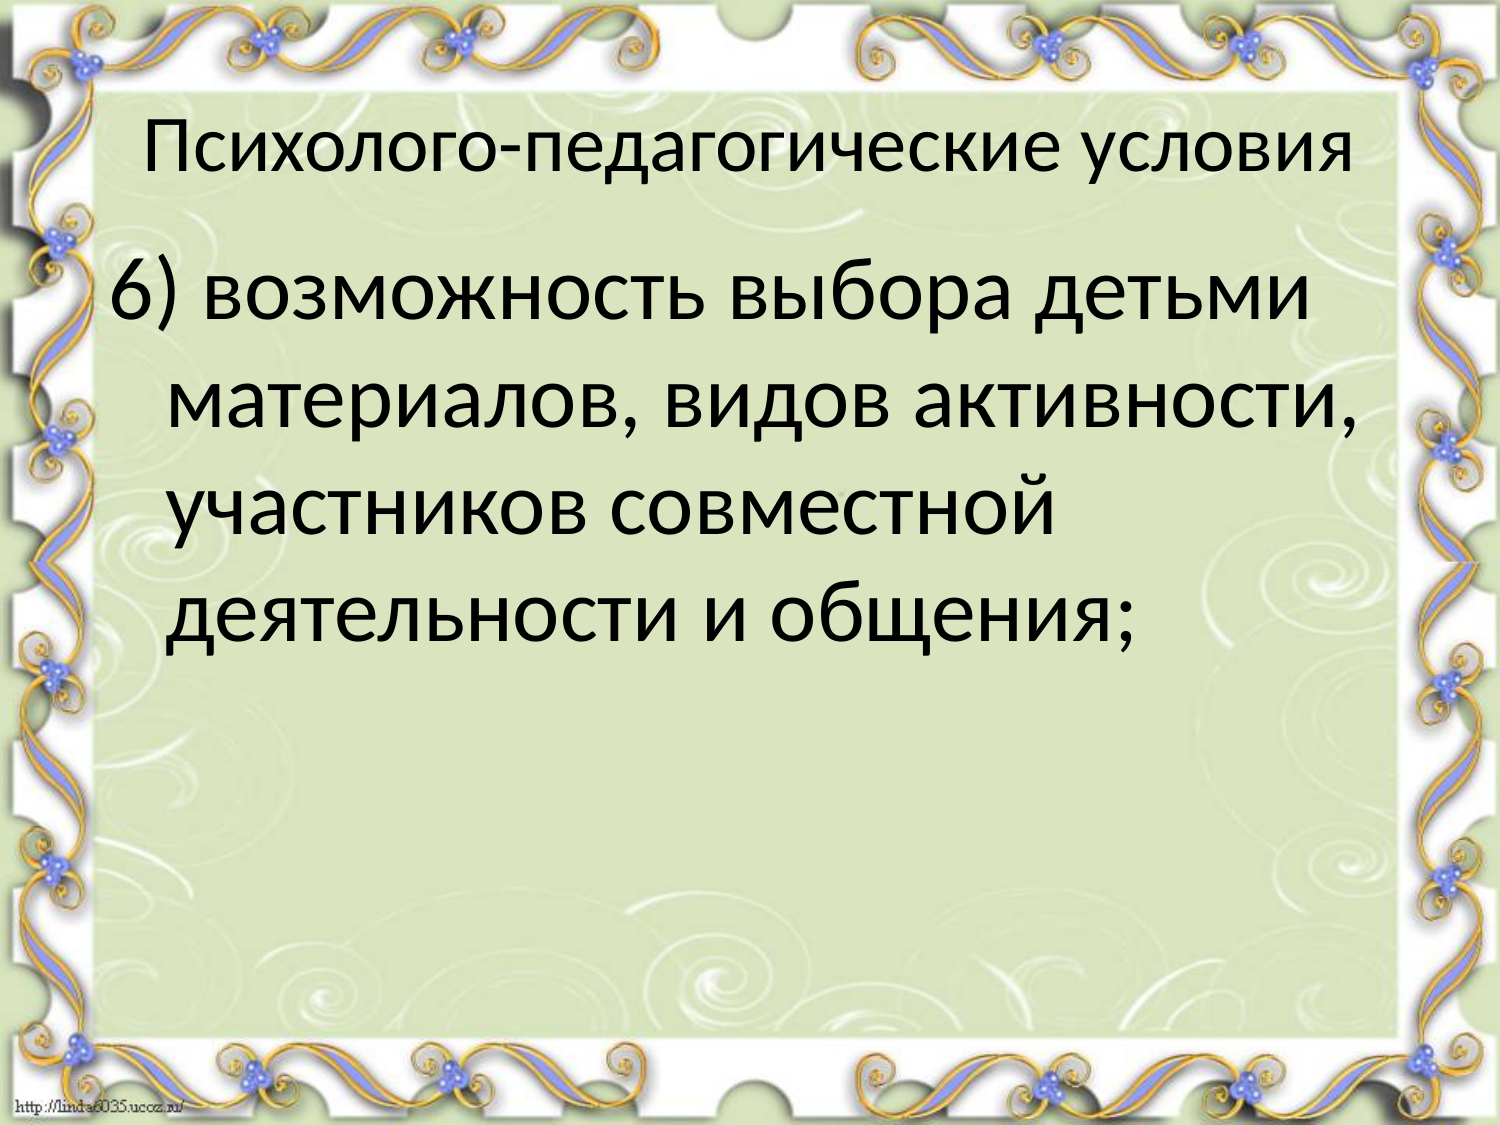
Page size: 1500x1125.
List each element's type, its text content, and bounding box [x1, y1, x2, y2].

list 6) возможность выбора детьми материалов, видов активности, участников совместной деятельности и общения; [93, 222, 1395, 1067]
title Психолого-педагогические условия [75, 45, 1425, 233]
picture [0, 0, 1500, 1125]
